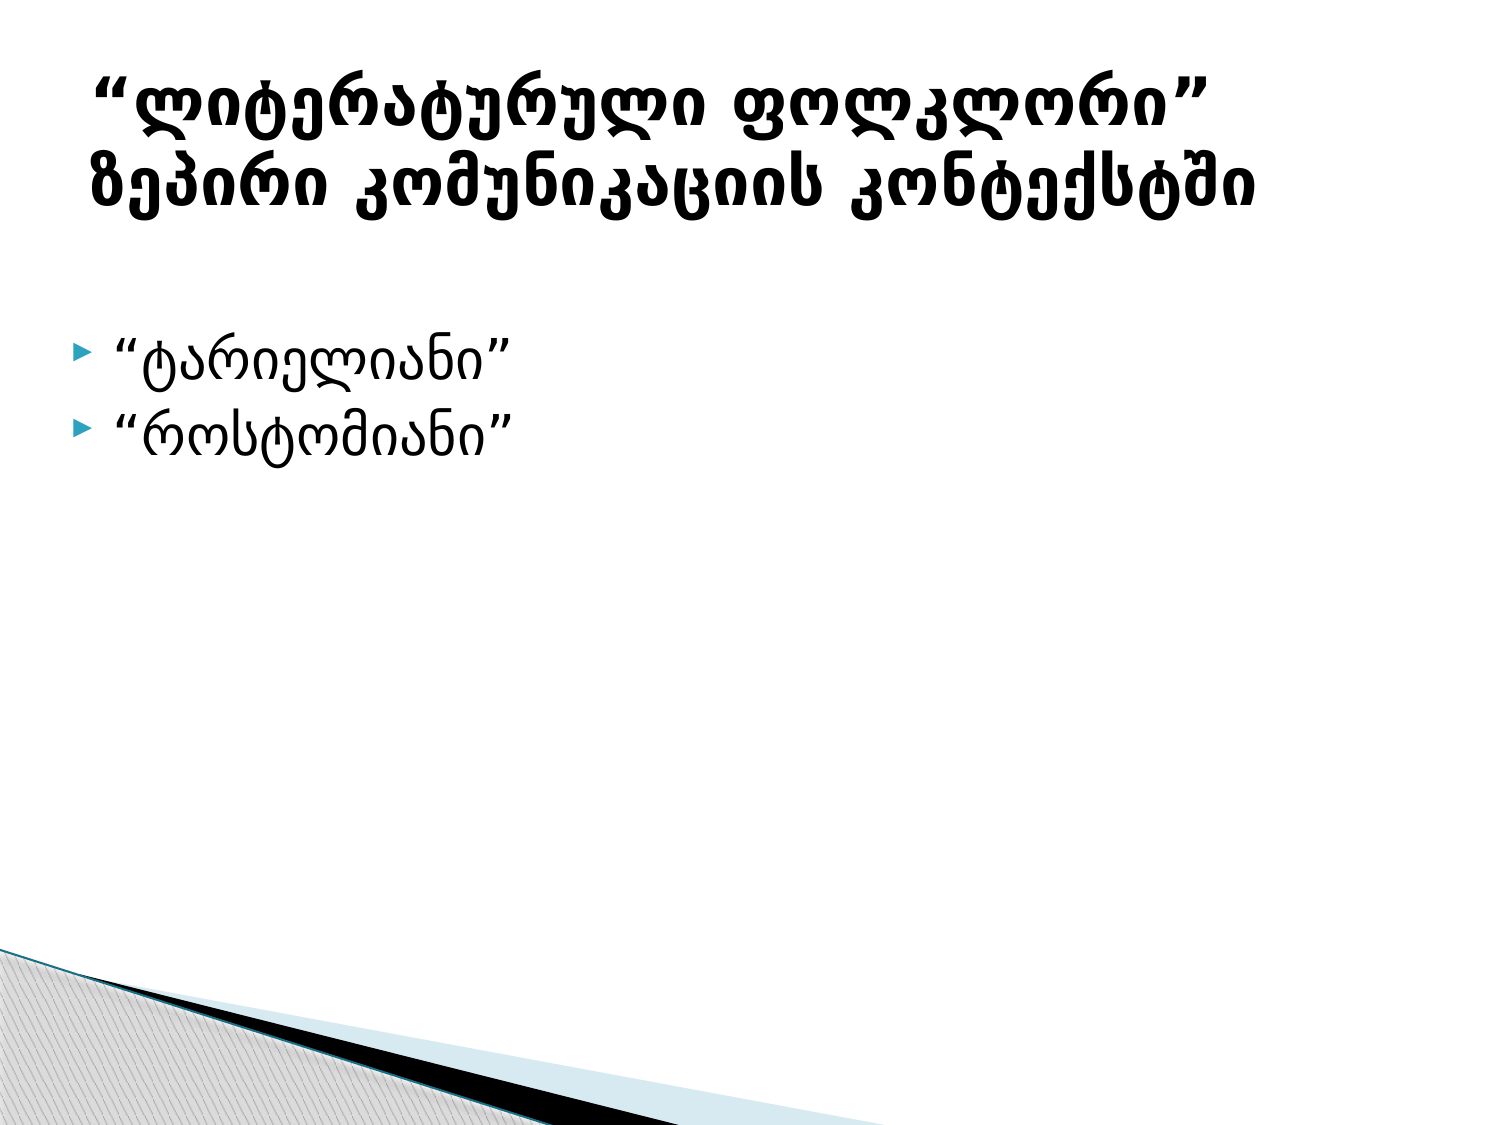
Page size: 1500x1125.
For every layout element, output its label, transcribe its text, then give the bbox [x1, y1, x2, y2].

title “ლიტერატურული ფოლკლორი” ზეპირი კომუნიკაციის კონტექსტში [75, 45, 1425, 233]
list “ტარიელიანი” “როსტომიანი” [37, 237, 1463, 1000]
